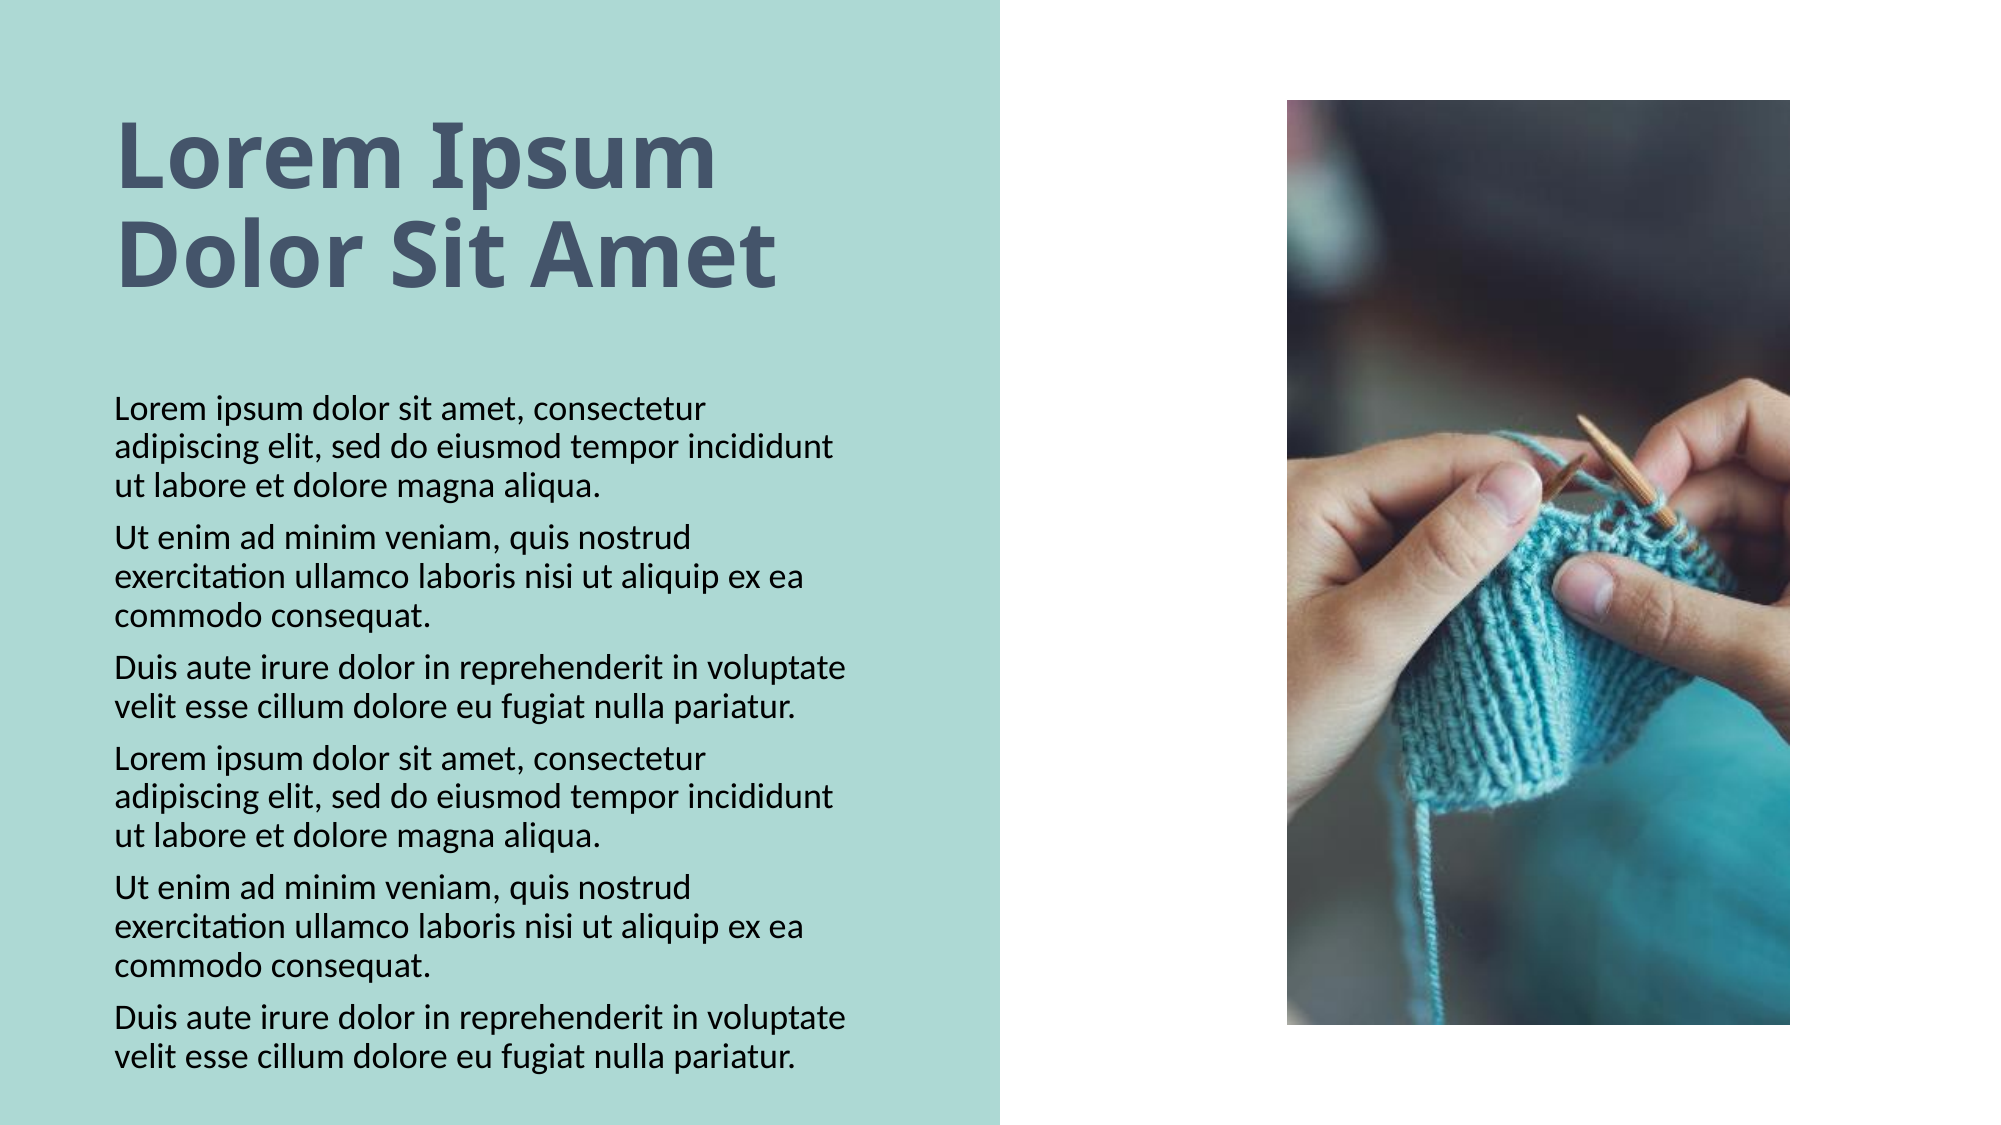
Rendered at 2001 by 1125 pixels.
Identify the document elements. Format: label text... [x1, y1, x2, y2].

list Lorem ipsum dolor sit amet, consectetur adipiscing elit, sed do eiusmod tempor incididunt ut labore et dolore magna aliqua. Ut enim ad minim veniam, quis nostrud exercitation ullamco laboris nisi ut aliquip ex ea commodo consequat. Duis aute irure dolor in reprehenderit in voluptate velit esse cillum dolore eu fugiat nulla pariatur. Lorem ipsum dolor sit amet, consectetur adipiscing elit, sed do eiusmod tempor incididunt ut labore et dolore magna aliqua. Ut enim ad minim veniam, quis nostrud exercitation ullamco laboris nisi ut aliquip ex ea commodo consequat. Duis aute irure dolor in reprehenderit in voluptate velit esse cillum dolore eu fugiat nulla pariatur. [99, 381, 875, 1098]
title Lorem Ipsum Dolor Sit Amet [99, 100, 875, 318]
picture [1287, 100, 1790, 1025]
